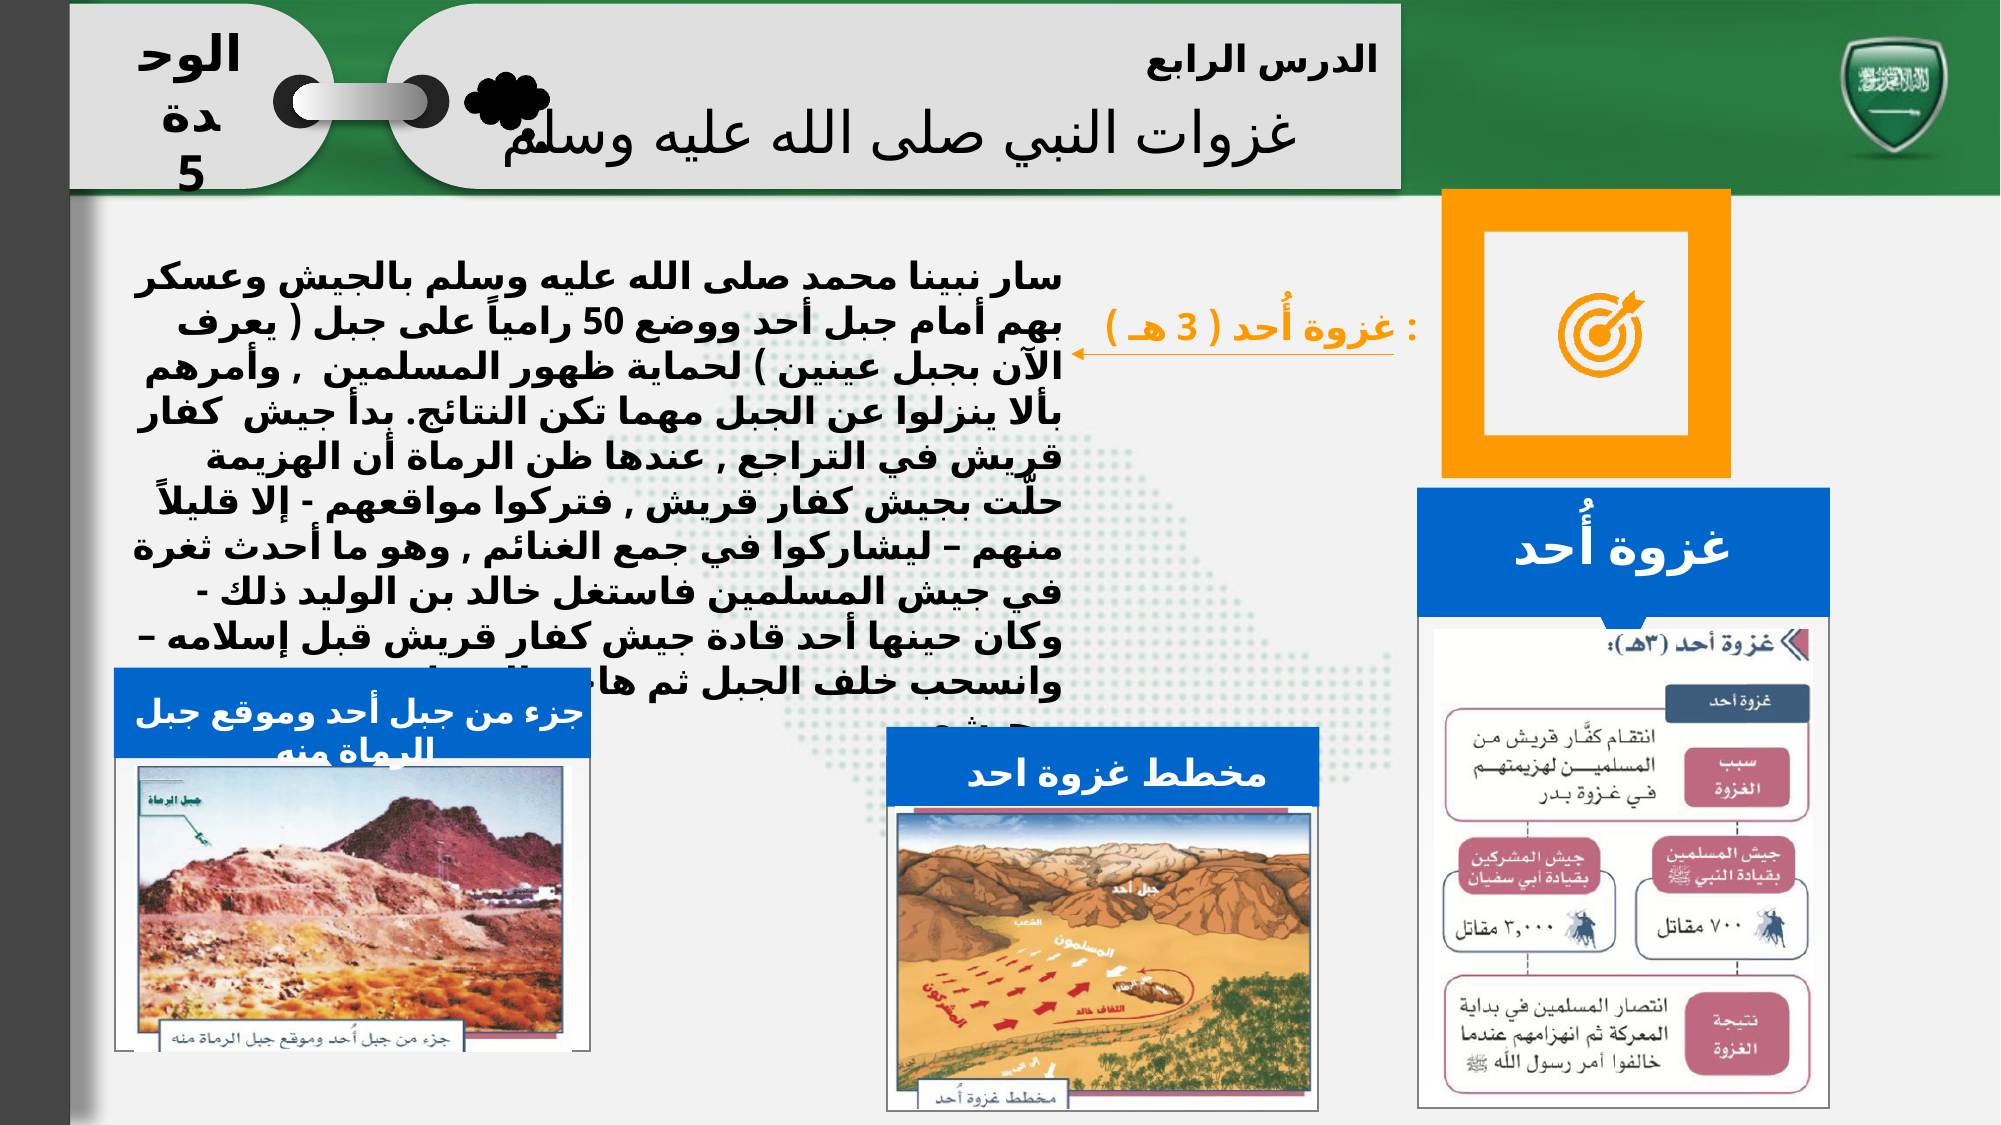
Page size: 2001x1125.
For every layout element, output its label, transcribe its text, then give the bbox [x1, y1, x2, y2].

text_box [0, 0, 71, 1125]
text_box سار نبينا محمد صلى الله عليه وسلم بالجيش وعسكر بهم أمام جبل أحد ووضع 50 رامياً على جبل ( يعرف الآن بجبل عينين ) لحماية ظهور المسلمين , وأمرهم بألا ينزلوا عن الجبل مهما تكن النتائج. بدأ جيش كفار قريش في التراجع , عندها ظن الرماة أن الهزيمة حلّت بجيش كفار قريش , فتركوا مواقعهم - إلا قليلاً منهم – ليشاركوا في جمع الغنائم , وهو ما أحدث ثغرة في جيش المسلمين فاستغل خالد بن الوليد ذلك - وكان حينها أحد قادة جيش كفار قريش قبل إسلامه – وانسحب خلف الجبل ثم هاجم المسلمين وهزم جيشهم . [108, 244, 1080, 755]
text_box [55, 3, 1404, 189]
picture [71, 0, 2001, 1125]
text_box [1393, 488, 1854, 1109]
text_box غزوة أُحد ( 3 هـ ) : [1080, 295, 1433, 356]
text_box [887, 727, 1348, 1112]
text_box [1441, 188, 1731, 479]
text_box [85, 668, 635, 1052]
